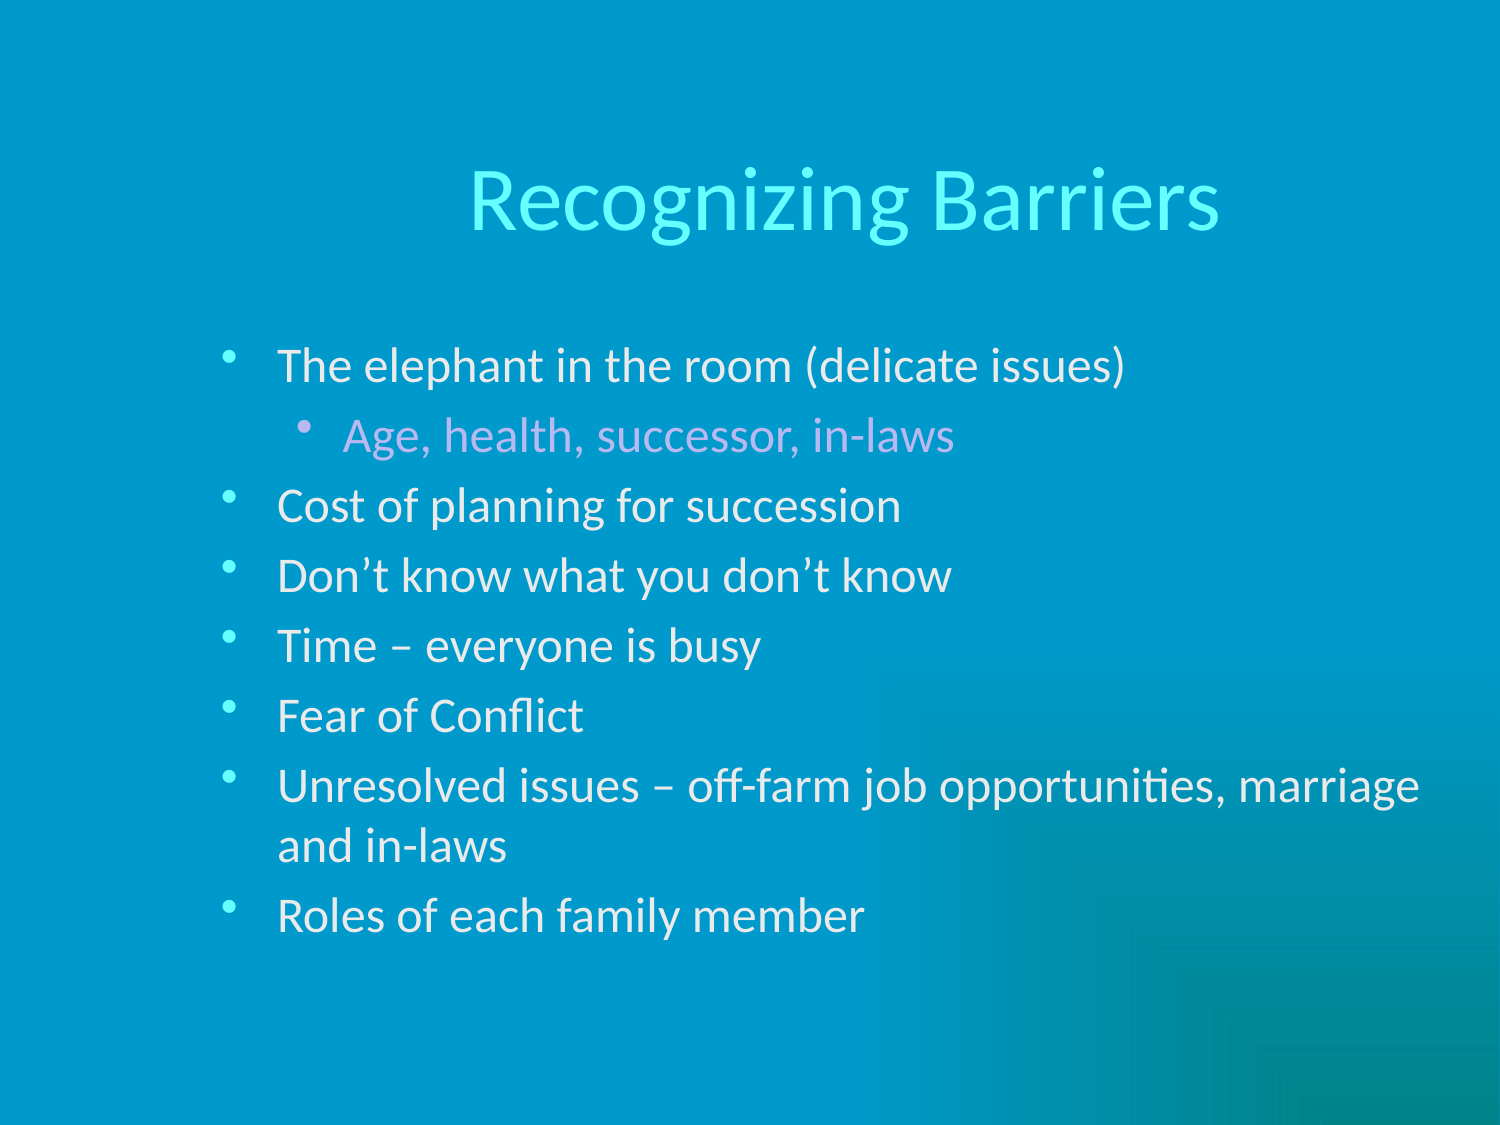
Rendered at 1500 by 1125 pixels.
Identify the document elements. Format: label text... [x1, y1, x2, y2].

list The elephant in the room (delicate issues) Age, health, successor, in-laws Cost of planning for succession Don’t know what you don’t know Time – everyone is busy Fear of Conflict Unresolved issues – off-farm job opportunities, marriage and in-laws Roles of each family member [205, 324, 1481, 1000]
title Recognizing Barriers [208, 99, 1484, 288]
